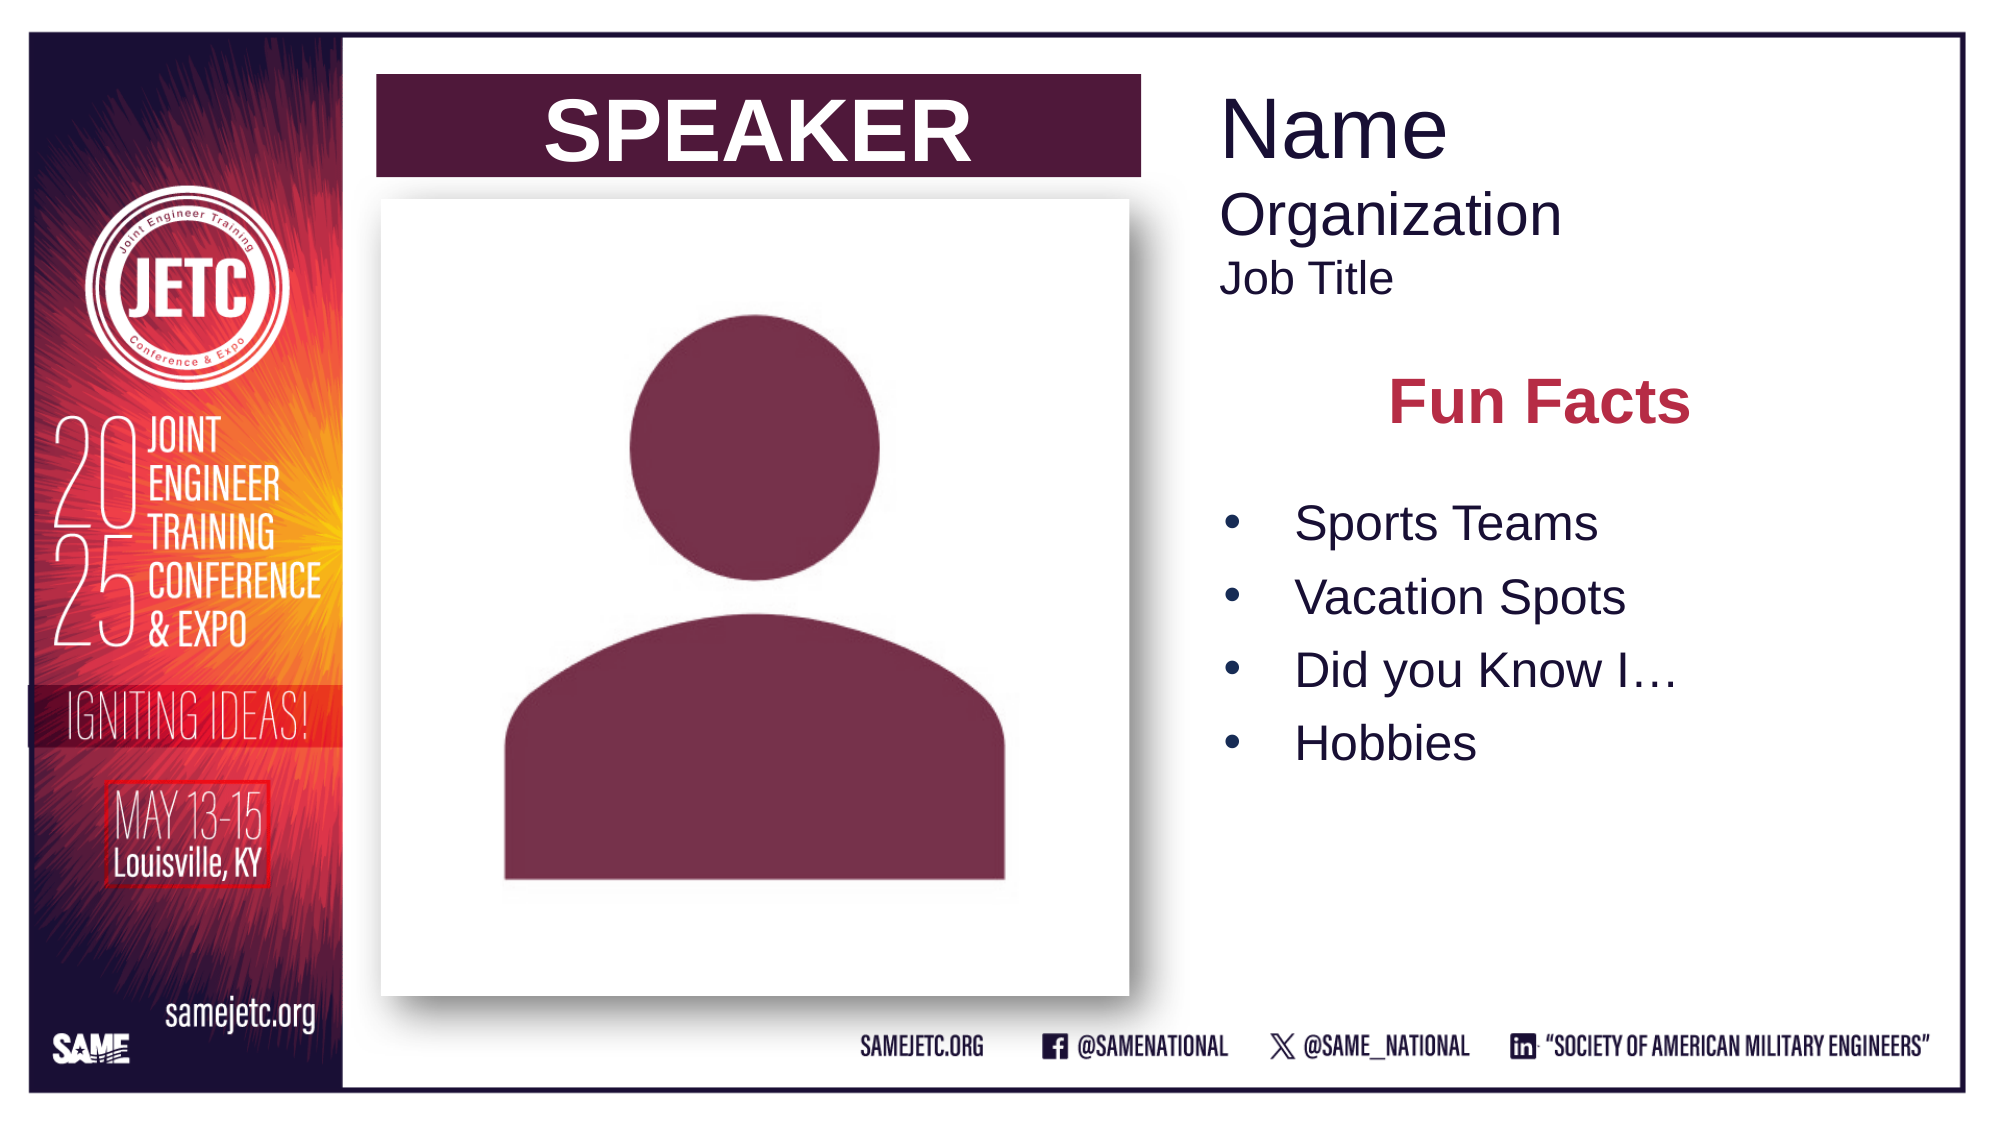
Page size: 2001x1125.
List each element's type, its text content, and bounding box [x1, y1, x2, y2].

text_box Name Organization Job Title [1204, 63, 1988, 313]
picture [0, 0, 2001, 1125]
title Fun Facts [1179, 351, 1902, 445]
text_box SPEAKER [376, 74, 1142, 178]
list Sports Teams Vacation Spots Did you Know I… Hobbies [1204, 483, 1954, 992]
